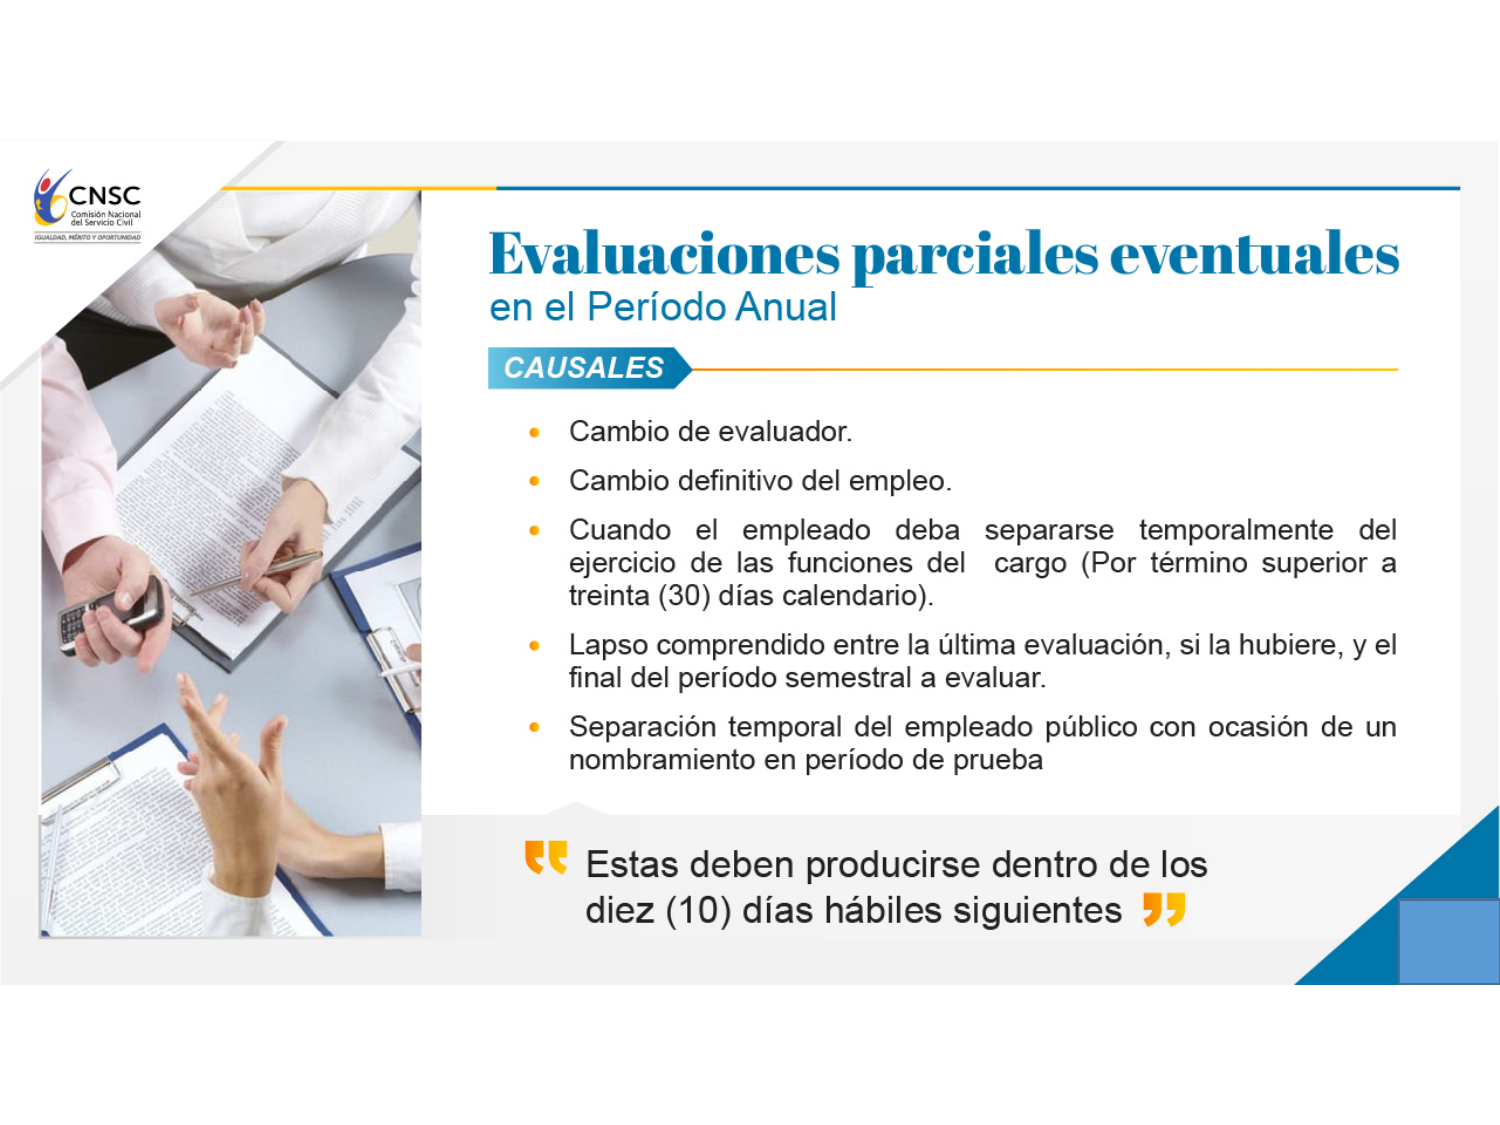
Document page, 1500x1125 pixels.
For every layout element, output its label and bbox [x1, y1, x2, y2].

picture [0, 140, 1500, 985]
